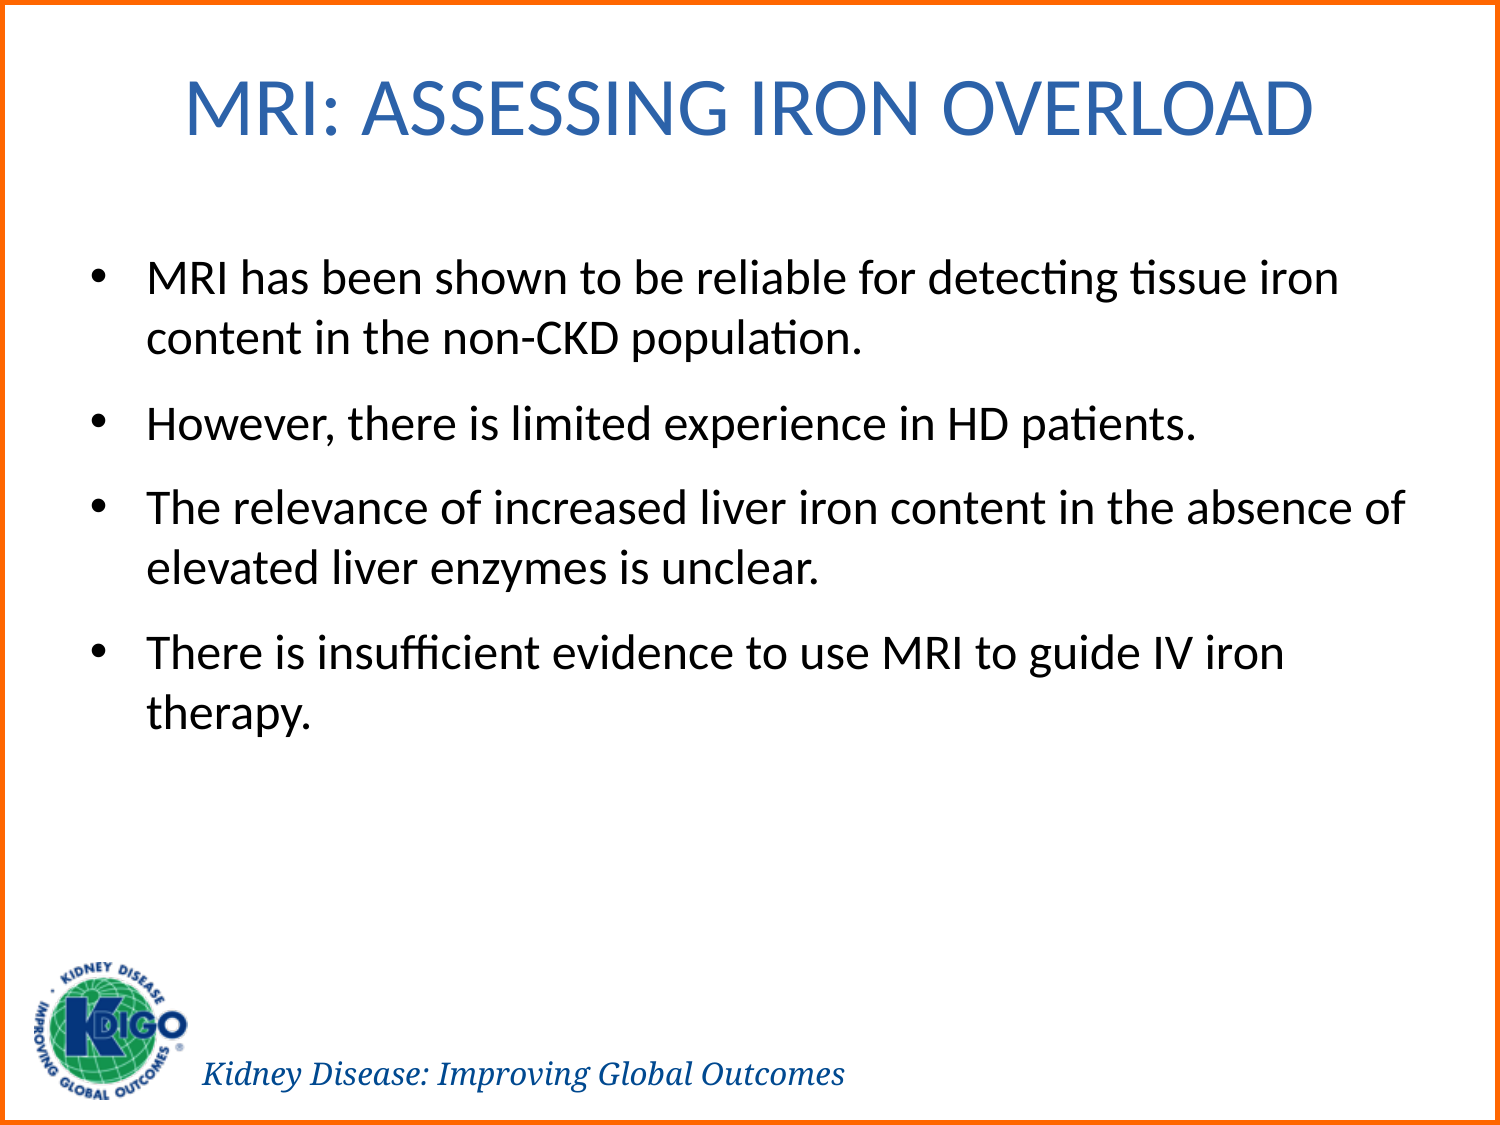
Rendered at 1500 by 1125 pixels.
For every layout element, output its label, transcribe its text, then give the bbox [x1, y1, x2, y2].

list MRI has been shown to be reliable for detecting tissue iron content in the non-CKD population. However, there is limited experience in HD patients. The relevance of increased liver iron content in the absence of elevated liver enzymes is unclear. There is insufficient evidence to use MRI to guide IV iron therapy. [75, 237, 1425, 980]
title MRI: Assessing Iron Overload [75, 45, 1425, 233]
picture [34, 962, 188, 1100]
